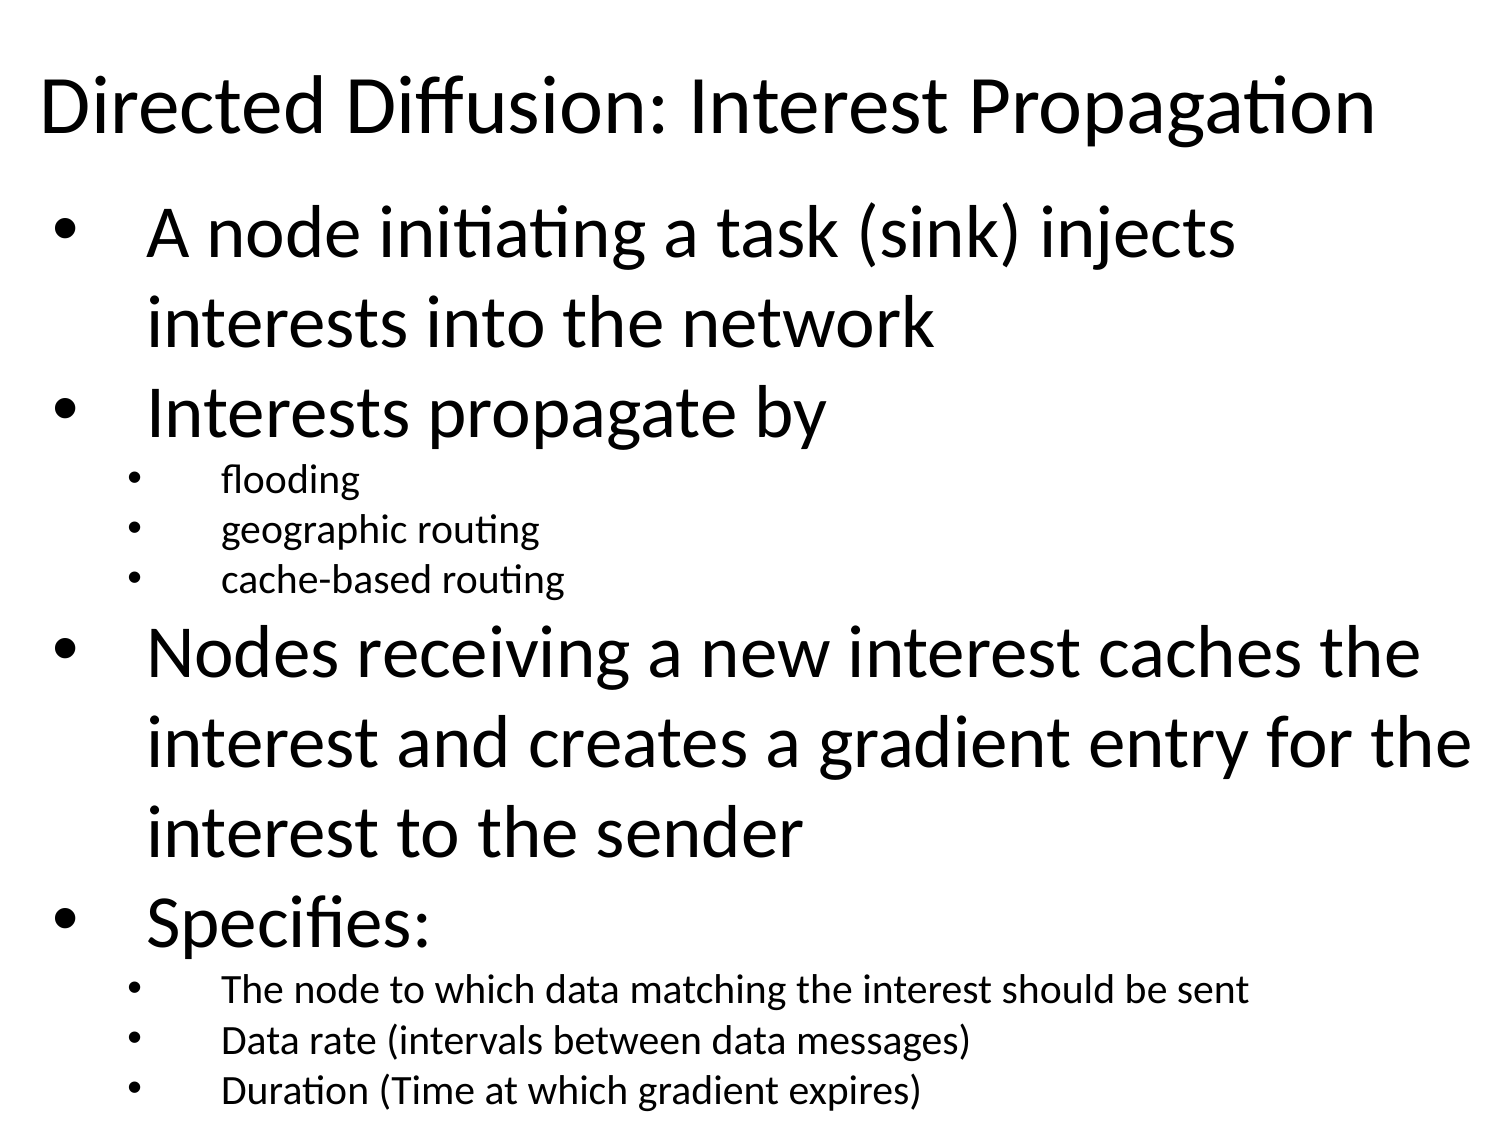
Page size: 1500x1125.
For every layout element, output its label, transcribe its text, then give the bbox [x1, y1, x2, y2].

title Directed Diffusion: Interest Propagation [24, 0, 1500, 213]
text_box A node initiating a task (sink) injects interests into the network Interests propagate by flooding geographic routing cache-based routing Nodes receiving a new interest caches the interest and creates a gradient entry for the interest to the sender Specifies: The node to which data matching the interest should be sent Data rate (intervals between data messages) Duration (Time at which gradient expires) [37, 174, 1500, 1120]
